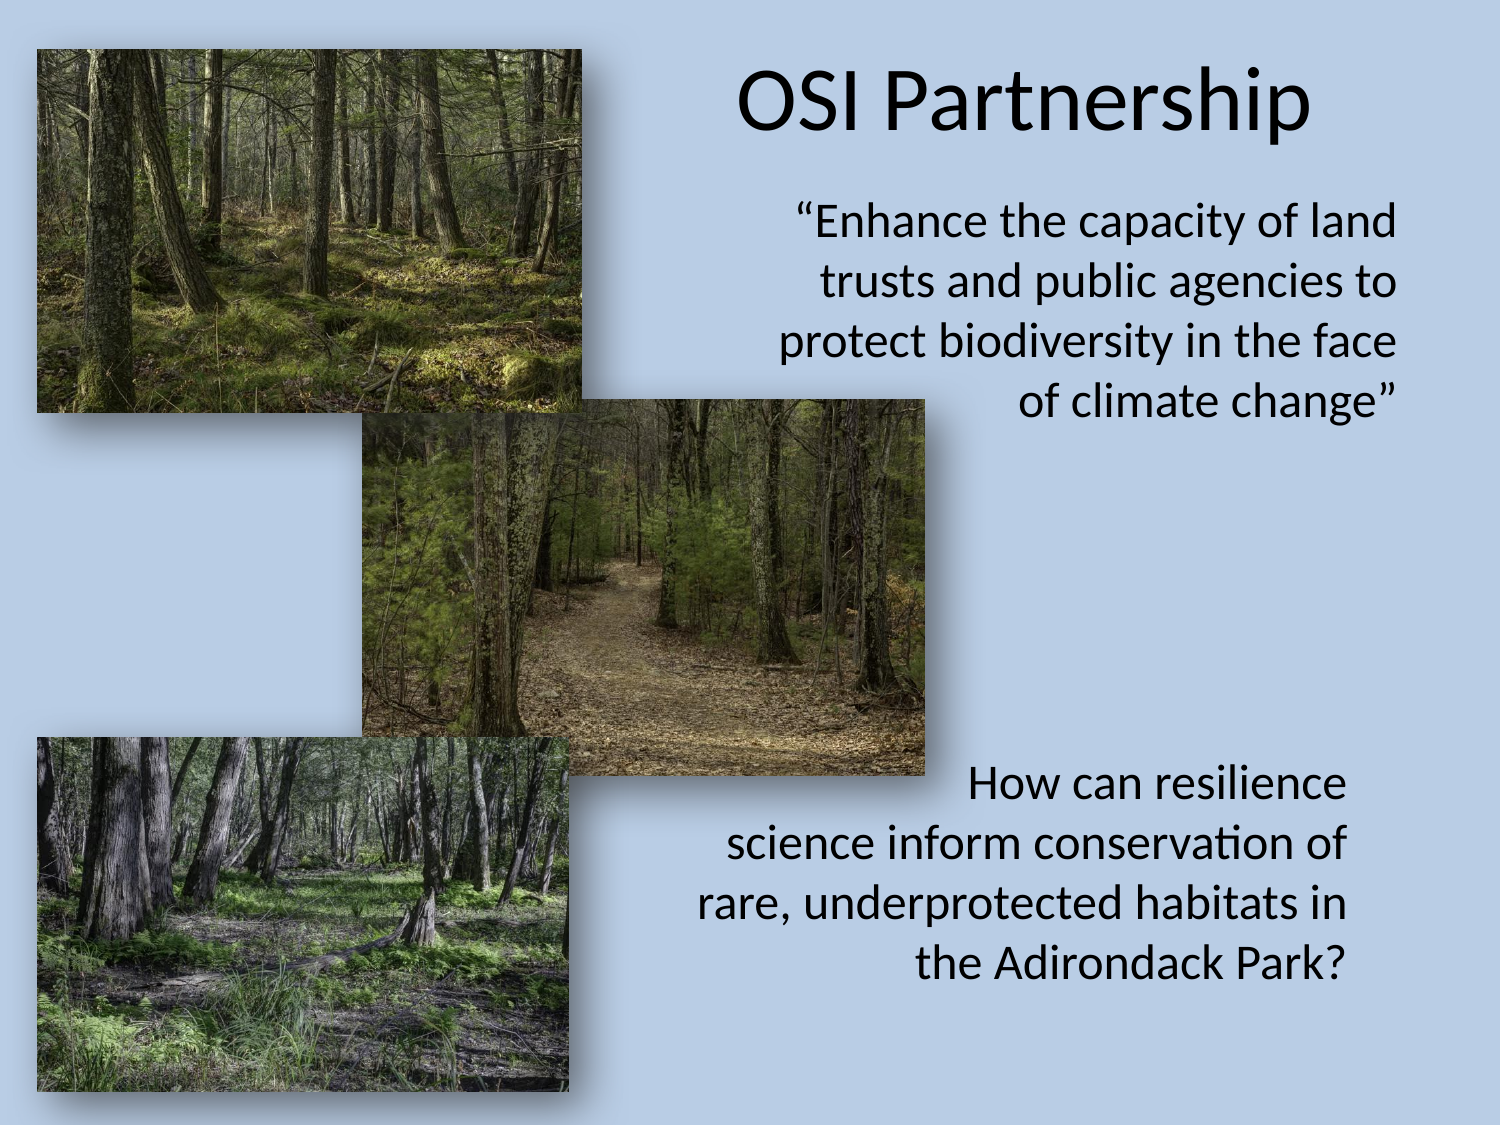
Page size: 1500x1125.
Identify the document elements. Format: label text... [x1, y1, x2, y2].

title OSI Partnership [650, 0, 1400, 188]
picture [37, 49, 926, 1092]
text_box “Enhance the capacity of land trusts and public agencies to protect biodiversity in the face of climate change” [762, 179, 1413, 435]
text_box How can resilience science inform conservation of rare, underprotected habitats in the Adirondack Park? [662, 742, 1363, 998]
